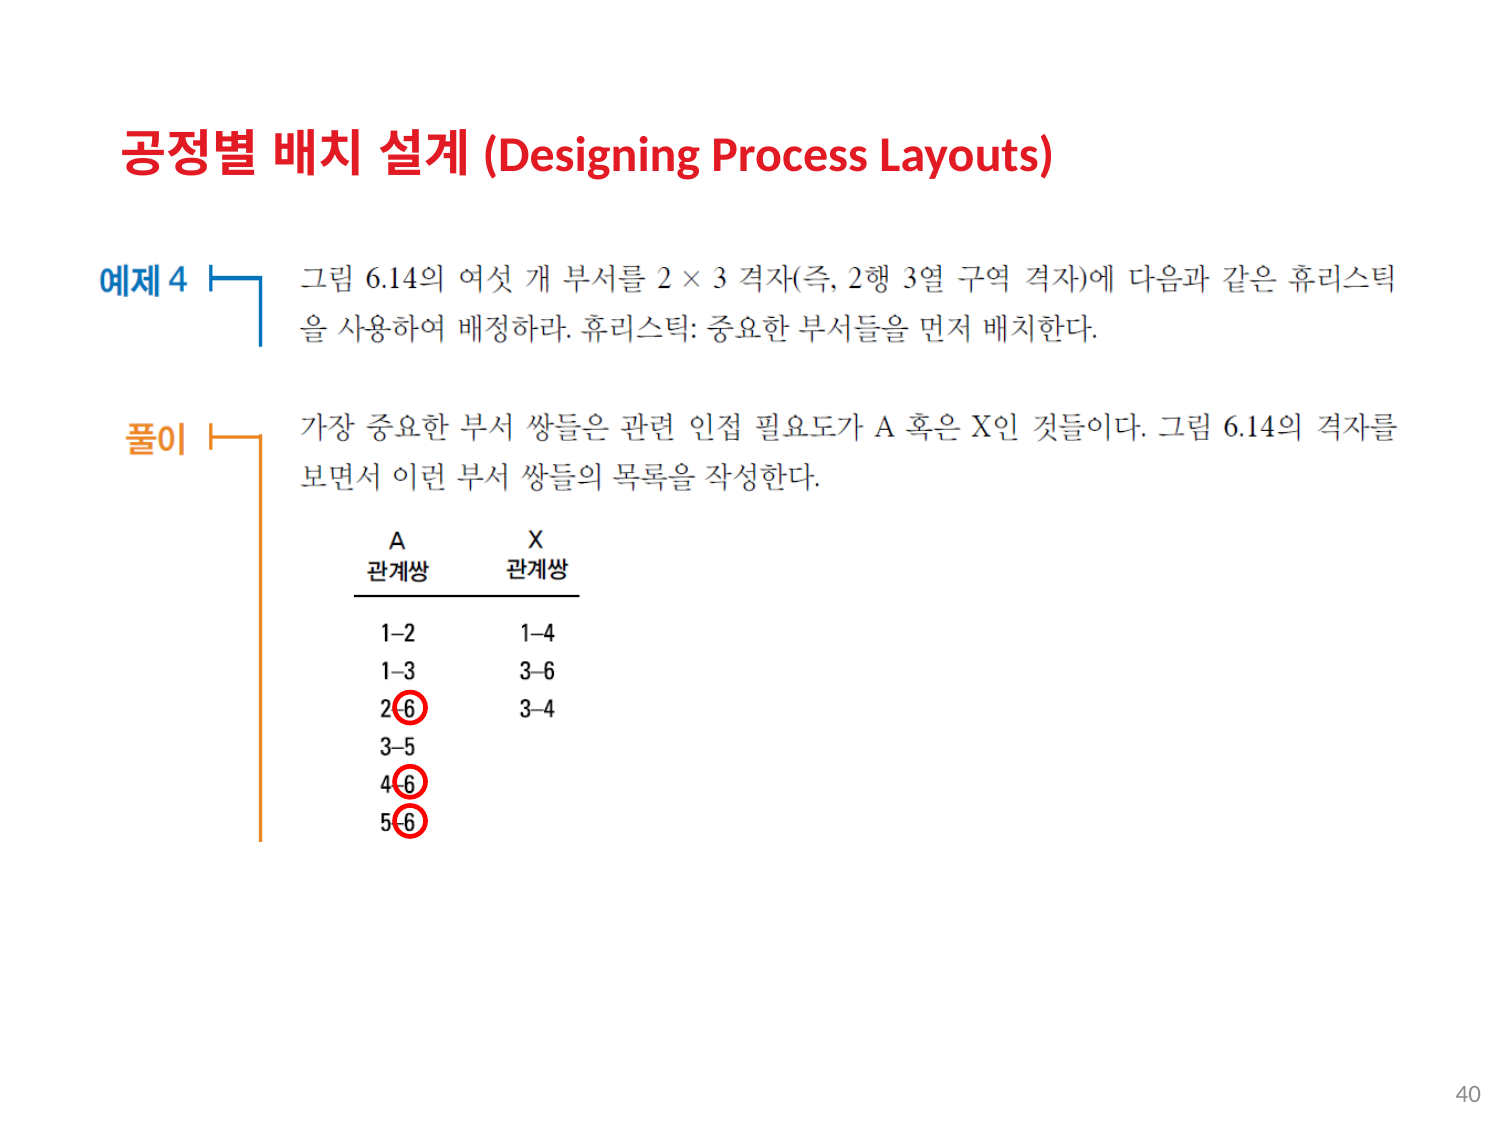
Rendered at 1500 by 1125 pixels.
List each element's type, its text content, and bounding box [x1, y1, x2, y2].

list 공정별 배치 설계(Designing Process Layouts) [120, 35, 1316, 199]
picture [92, 256, 1402, 842]
slide_number 40 [1103, 1062, 1497, 1123]
